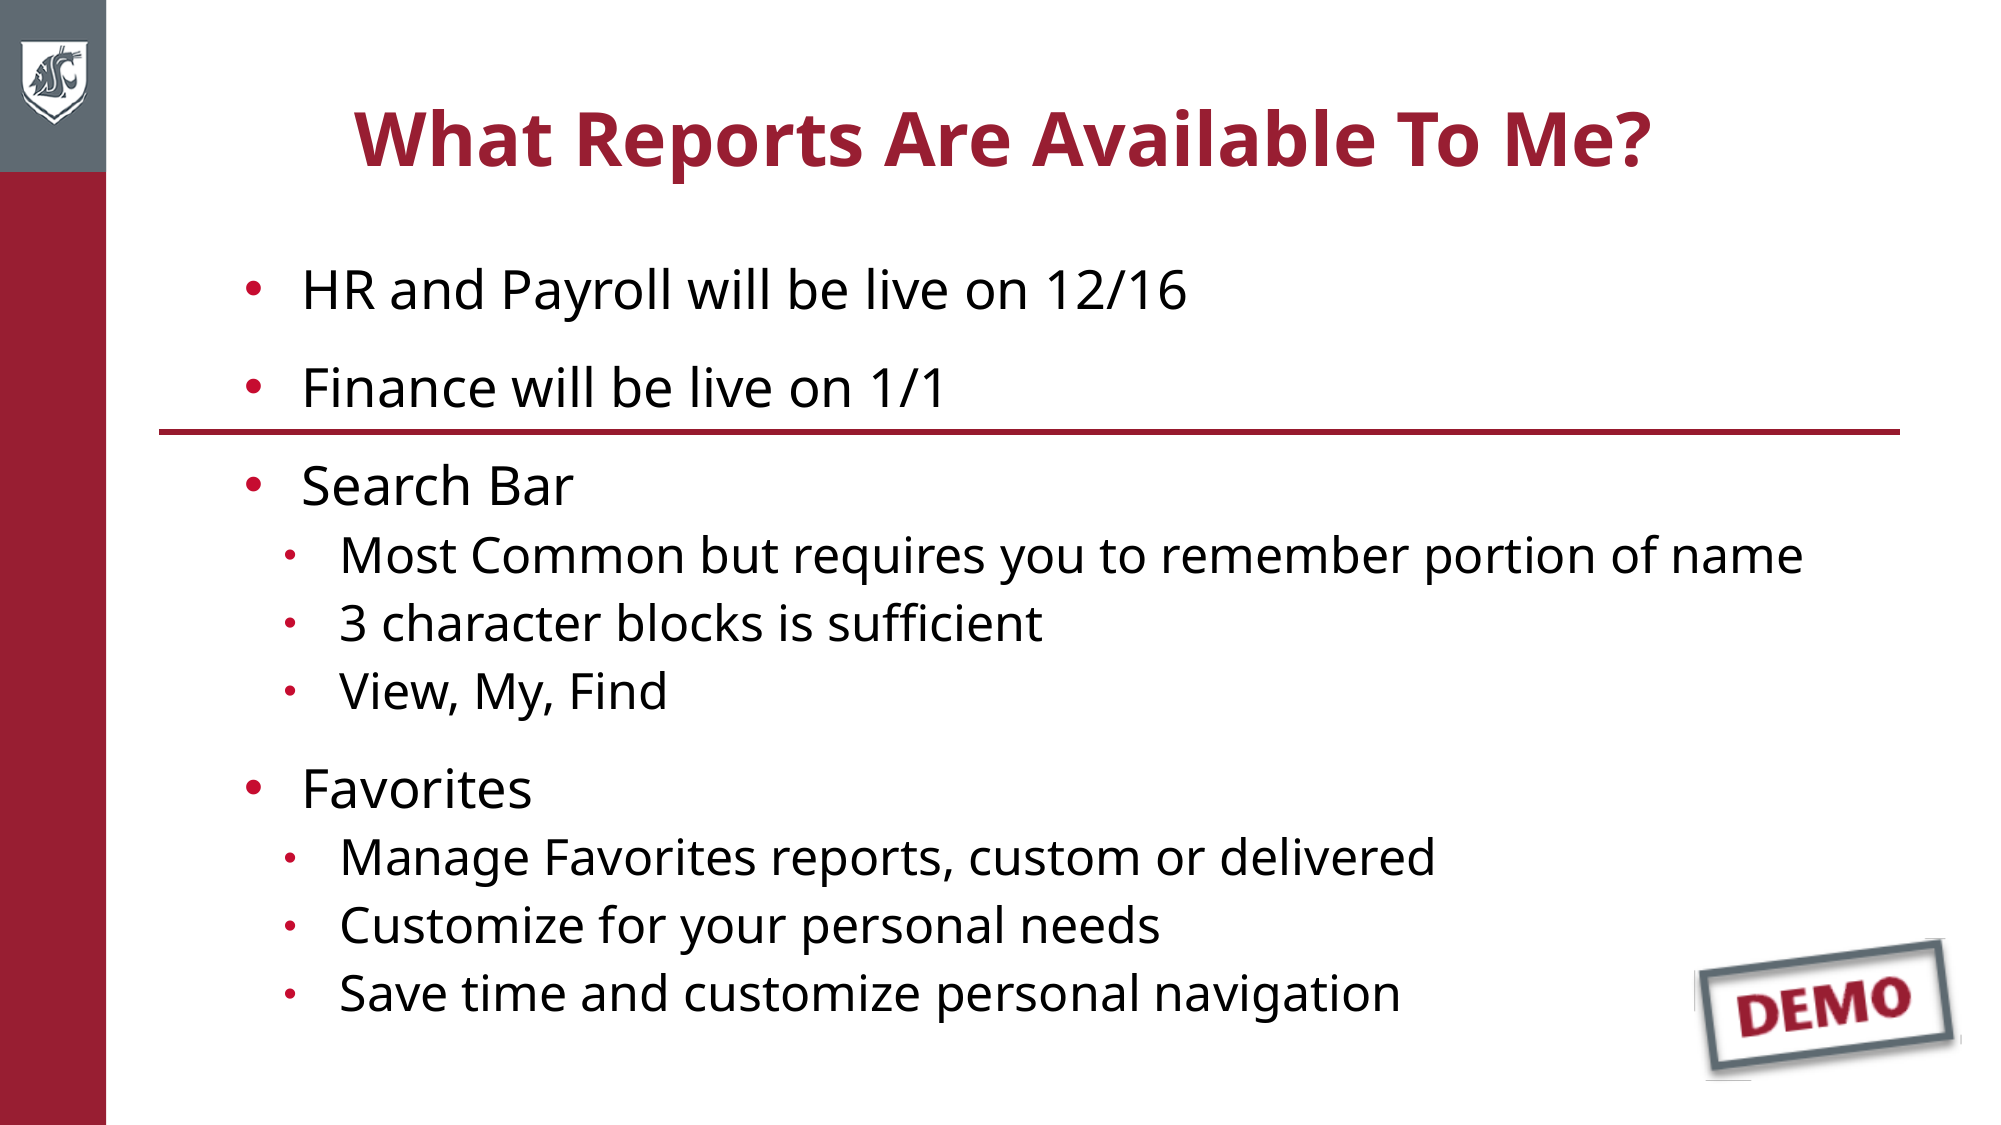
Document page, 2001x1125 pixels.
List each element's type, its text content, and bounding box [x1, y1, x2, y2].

list HR and Payroll will be live on 12/16 Finance will be live on 1/1 Search Bar Most Common but requires you to remember portion of name 3 character blocks is sufficient View, My, Find Favorites Manage Favorites reports, custom or delivered Customize for your personal needs Save time and customize personal navigation [133, 247, 1926, 1058]
picture [0, 0, 107, 172]
title What Reports Are Available To Me? [107, 93, 1900, 191]
picture [1634, 884, 2000, 1098]
